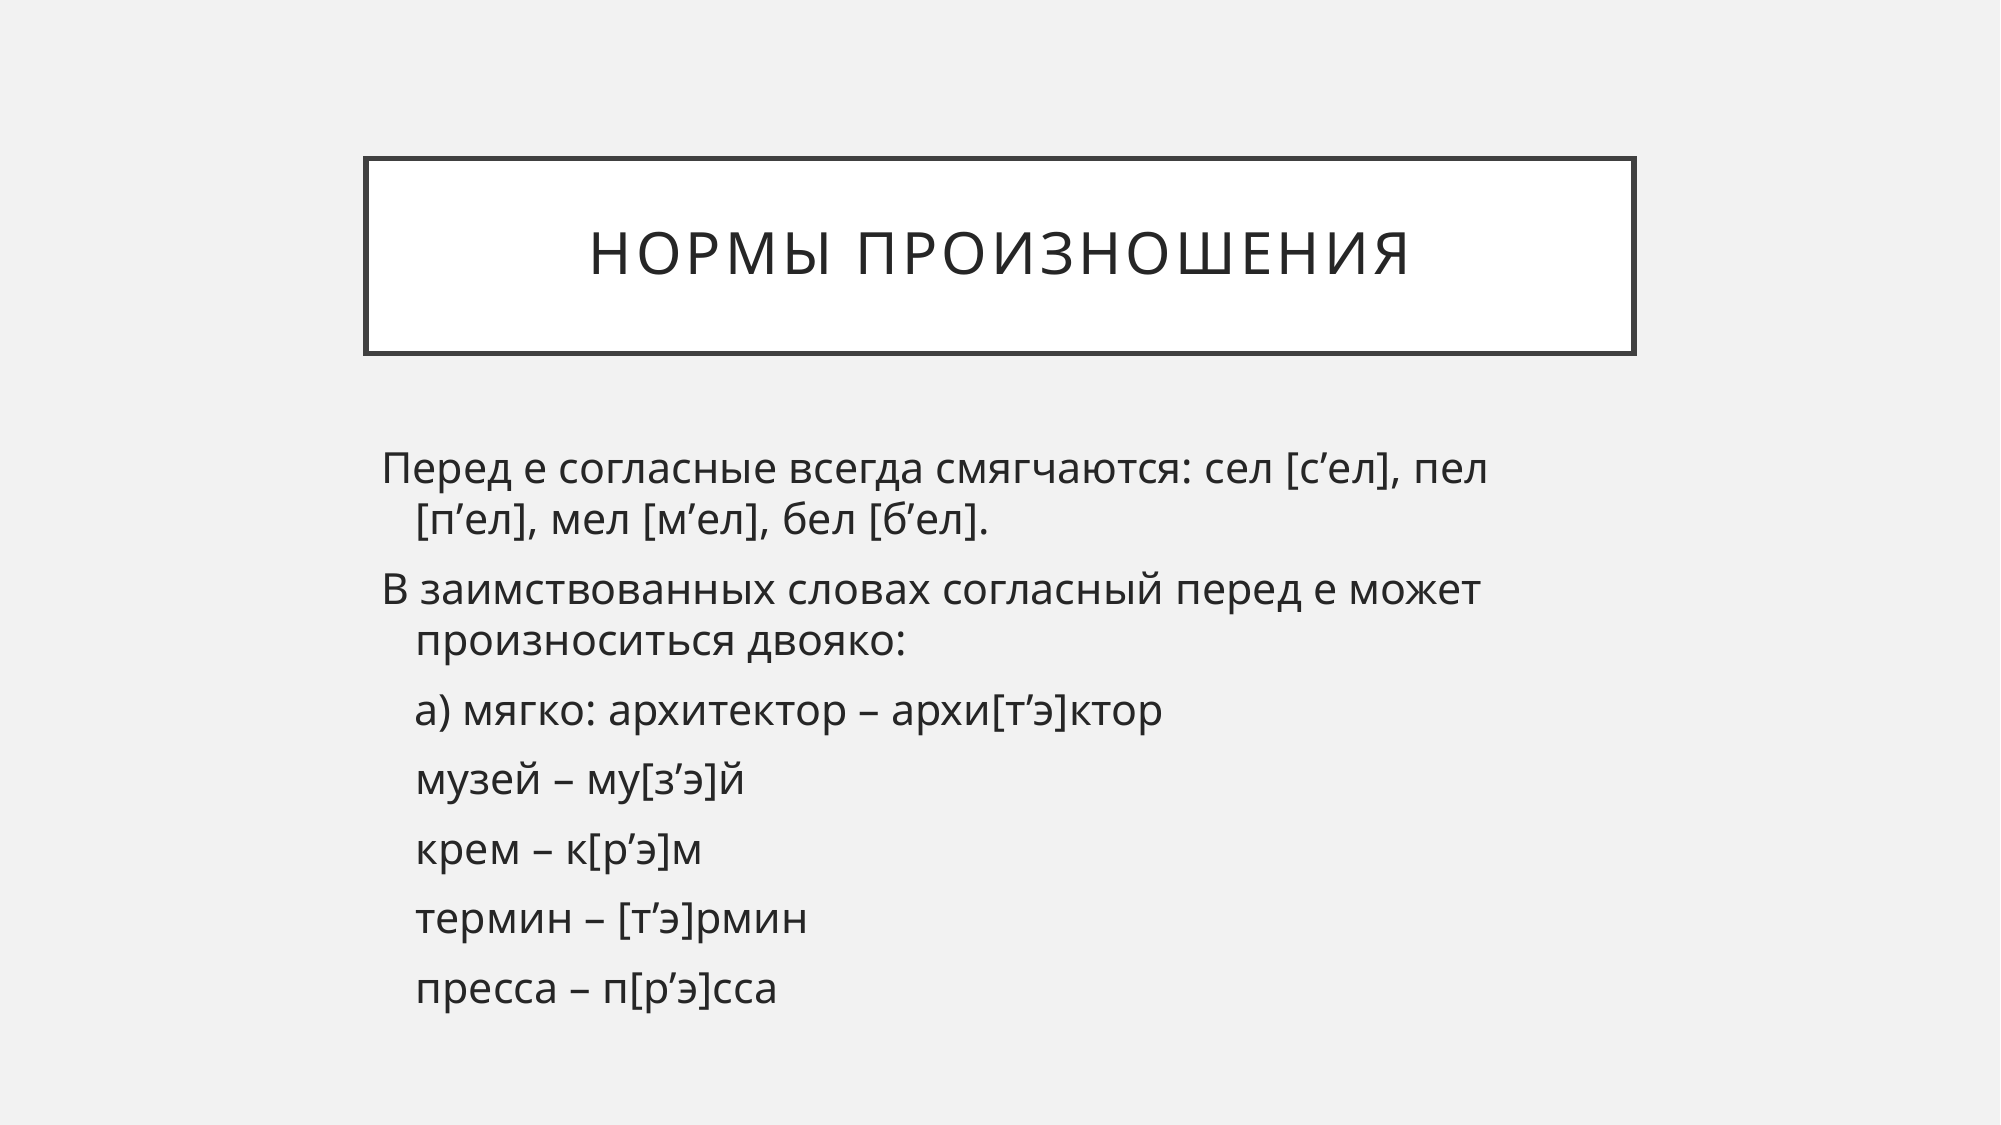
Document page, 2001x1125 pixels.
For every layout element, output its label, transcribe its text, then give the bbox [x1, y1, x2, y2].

title Нормы произношения [363, 156, 1637, 356]
list Перед е согласные всегда смягчаются: сел [сʼел], пел [пʼел], мел [мʼел], бел [бʼел]. В заимствованных словах согласный перед е может произноситься двояко: а) мягко: архитектор – архи[тʼэ]ктор музей – му[зʼэ]й крем – к[рʼэ]м термин – [тʼэ]рмин пресса – п[рʼэ]сса [366, 432, 1634, 1024]
